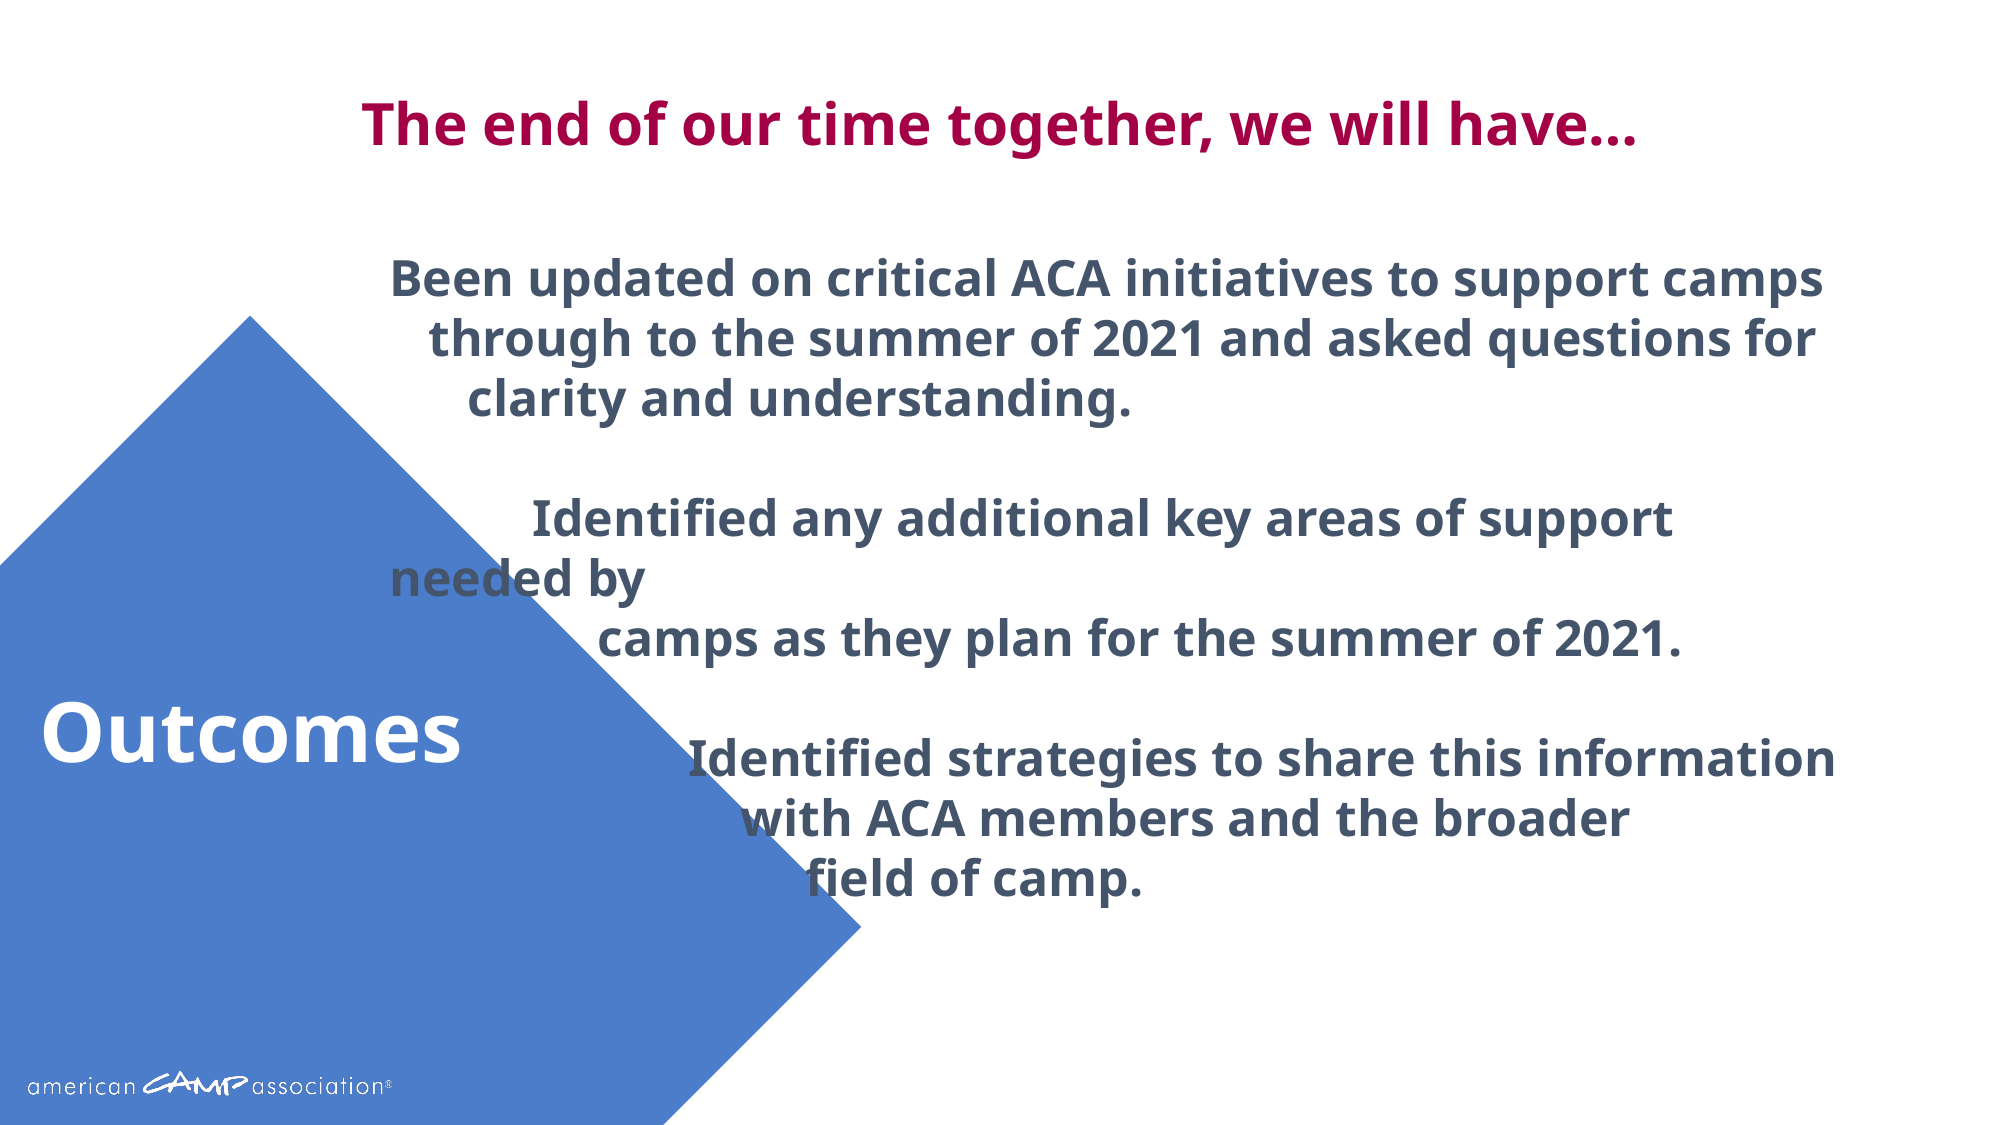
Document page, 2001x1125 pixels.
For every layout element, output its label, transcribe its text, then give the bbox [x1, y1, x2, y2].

text_box Been updated on critical ACA initiatives to support camps through to the summer of 2021 and asked questions for clarity and understanding. Identified any additional key areas of support needed by camps as they plan for the summer of 2021. Identified strategies to share this information with ACA members and the broader field of camp. [374, 238, 1866, 959]
picture [24, 1064, 396, 1102]
title Outcomes [24, 683, 374, 816]
text_box The end of our time together, we will have… [222, 79, 1778, 165]
